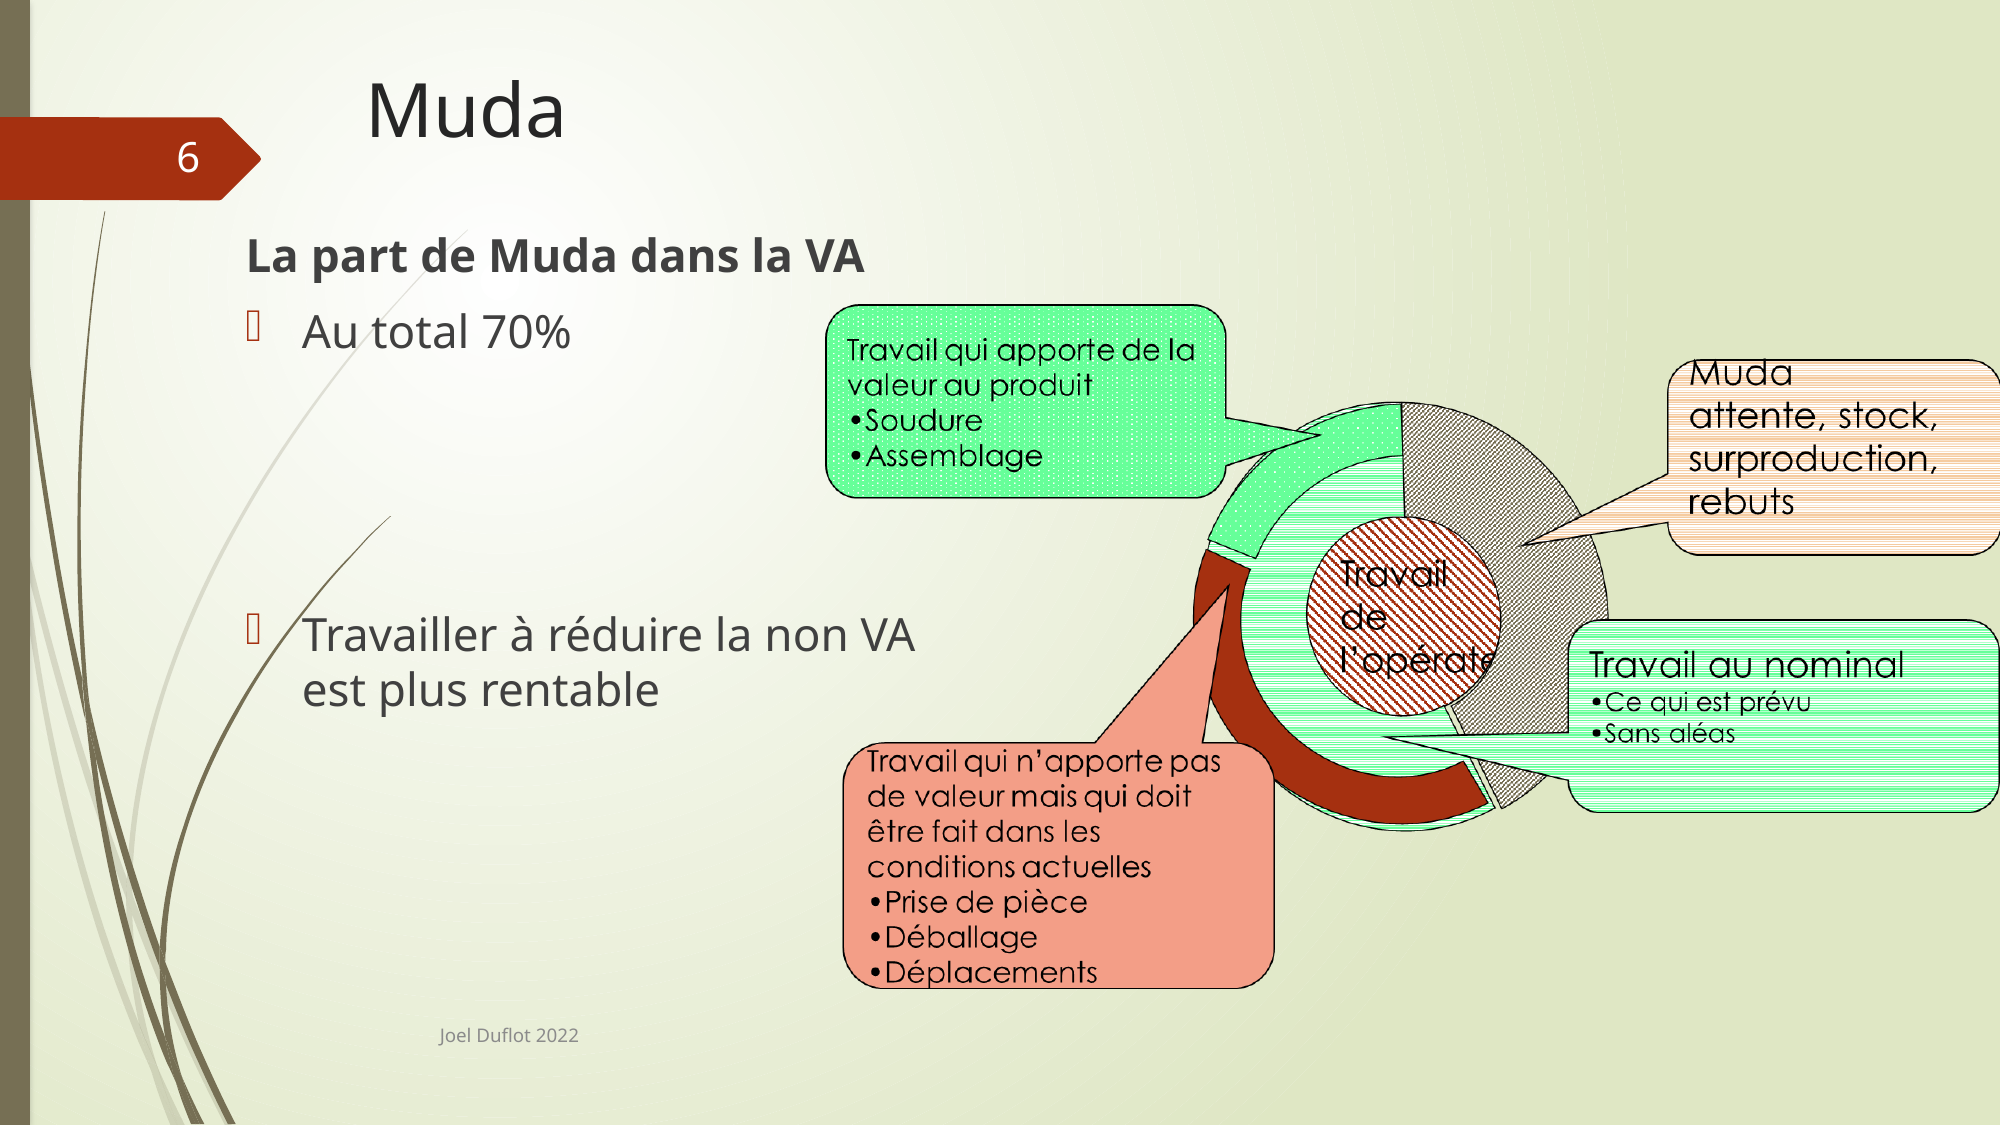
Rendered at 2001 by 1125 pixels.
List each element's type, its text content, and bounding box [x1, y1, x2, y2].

picture [824, 304, 2000, 1007]
footer Joel Duflot 2022 [424, 1006, 1675, 1067]
slide_number 6 [87, 129, 216, 190]
list La part de Muda dans la VA Au total 70% Travailler à réduire la non VA est plus rentable [230, 219, 949, 1017]
title Muda [350, 54, 1626, 184]
